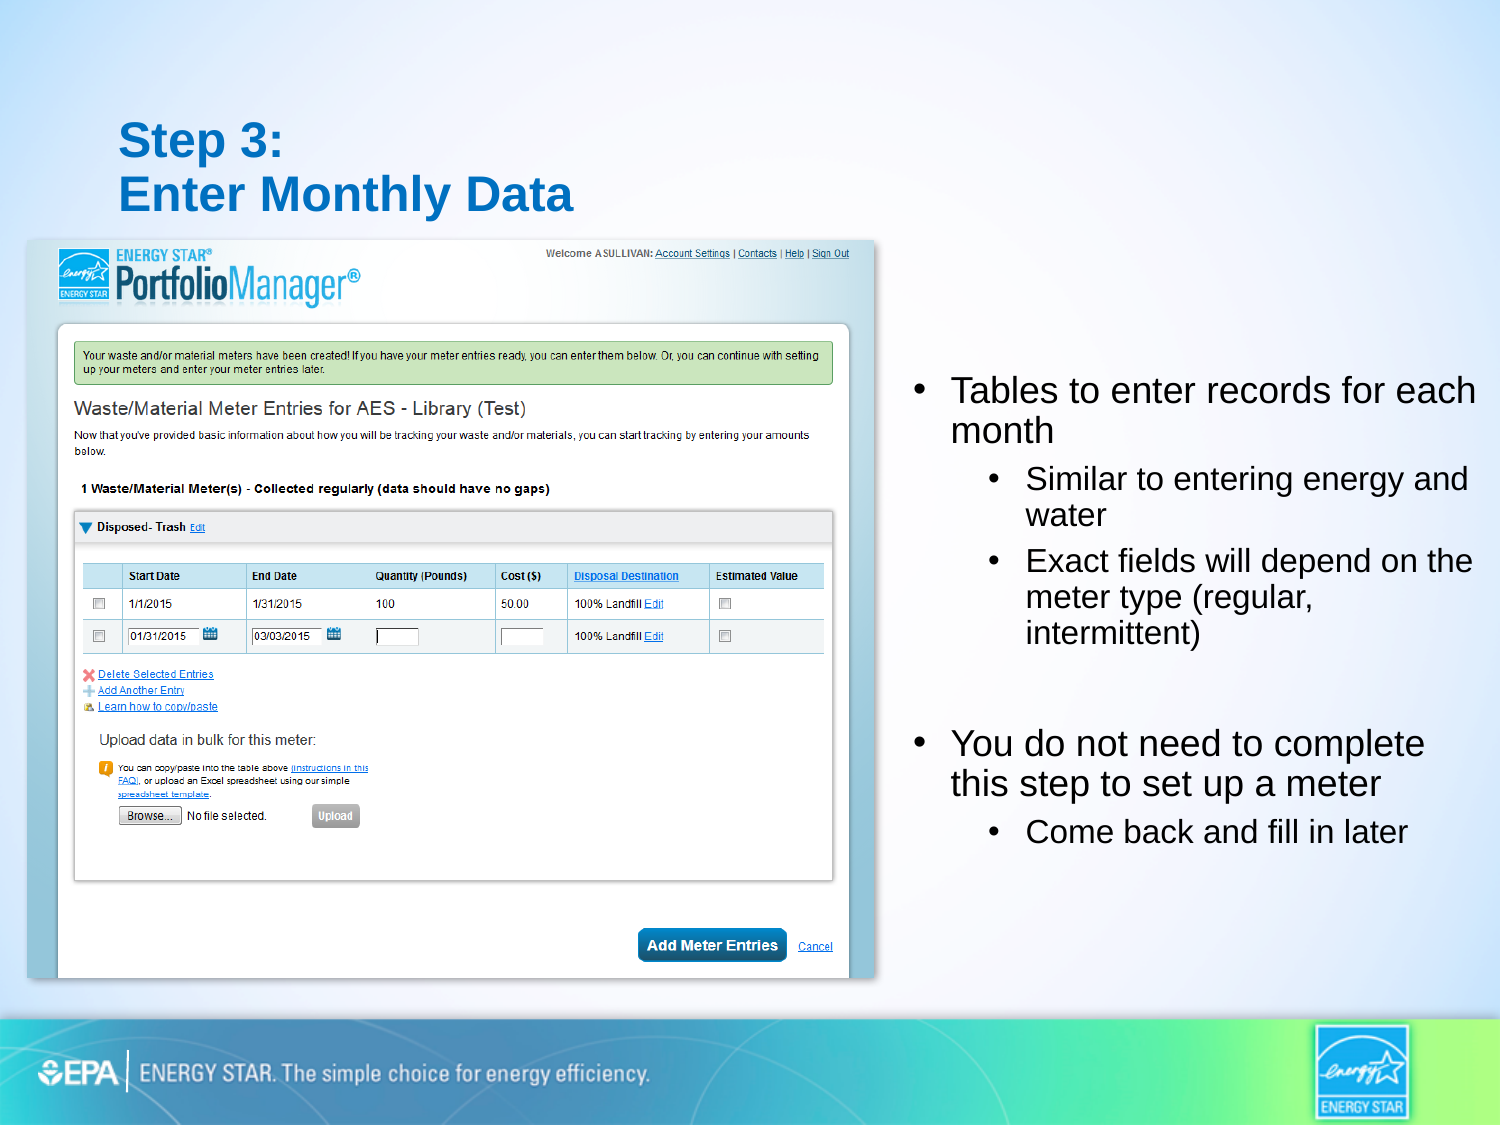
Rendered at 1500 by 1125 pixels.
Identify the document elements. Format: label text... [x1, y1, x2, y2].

title Step 3: Enter Monthly Data [103, 59, 1397, 278]
list Tables to enter records for each month Similar to entering energy and water Exact fields will depend on the meter type (regular, intermittent) You do not need to complete this step to set up a meter Come back and fill in later [898, 363, 1496, 1045]
picture [0, 0, 1500, 1125]
